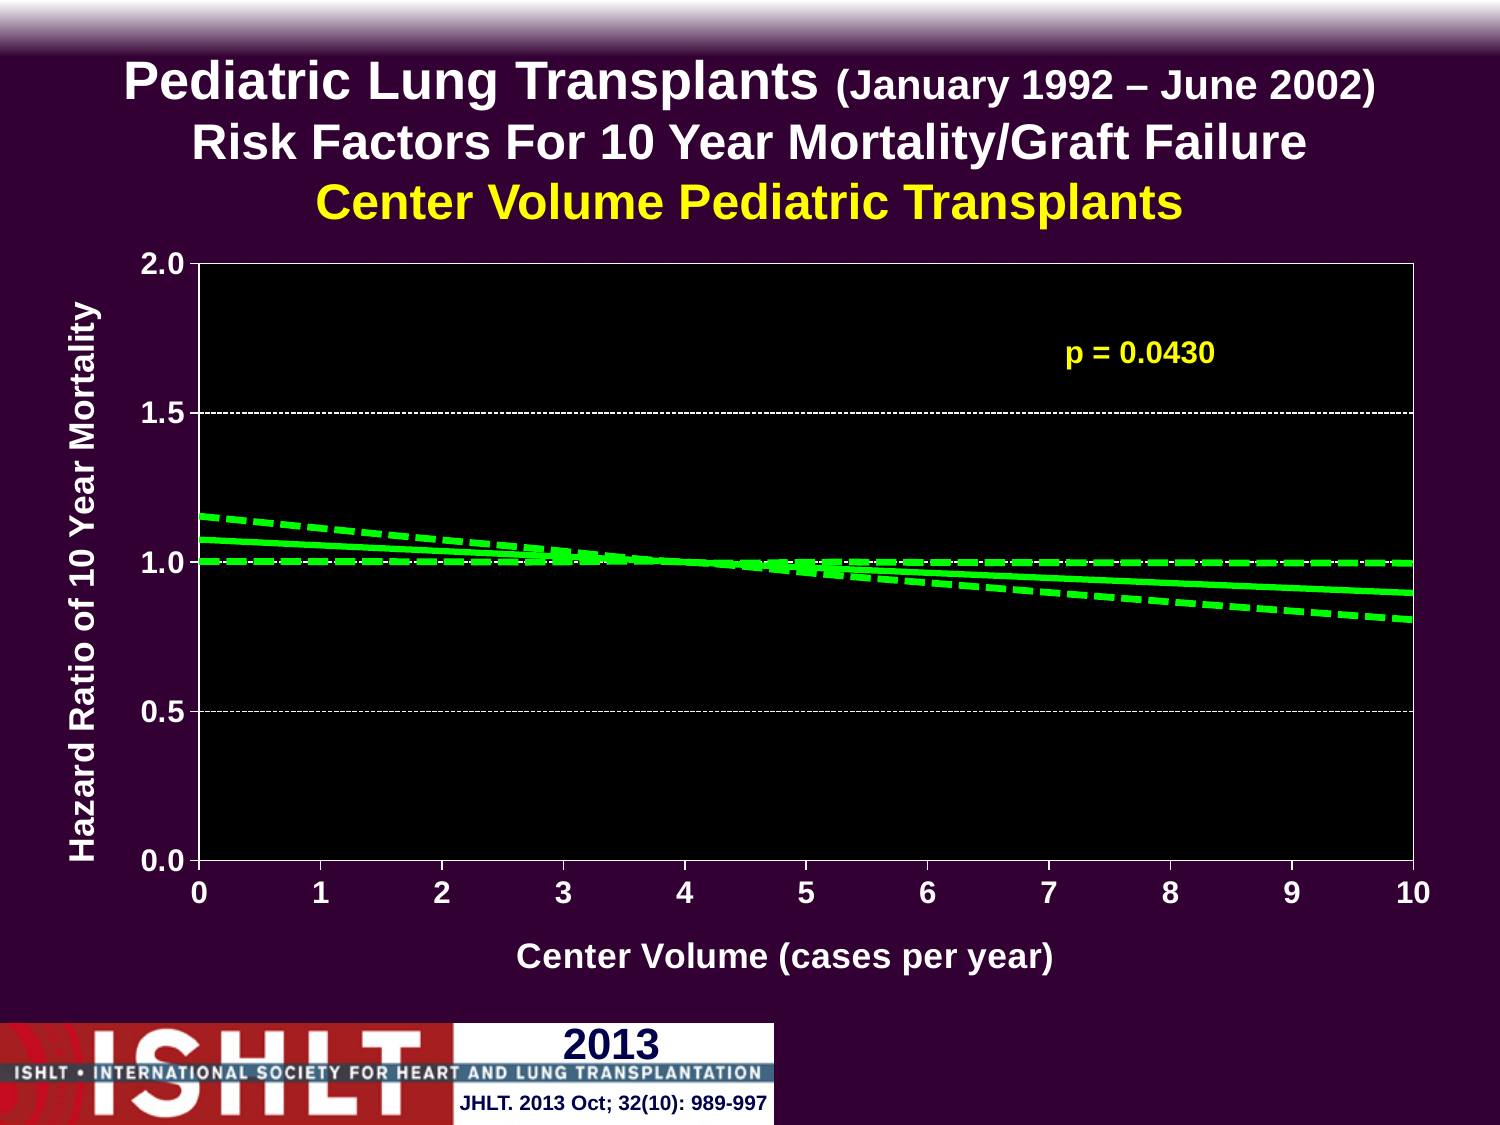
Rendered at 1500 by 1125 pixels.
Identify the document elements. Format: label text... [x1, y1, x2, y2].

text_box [0, 1007, 774, 1125]
title Pediatric Lung Transplants (January 1992 – June 2002) Risk Factors For 10 Year Mortality/Graft Failure Center Volume Pediatric Transplants [0, 37, 1500, 238]
chart [37, 237, 1451, 1013]
